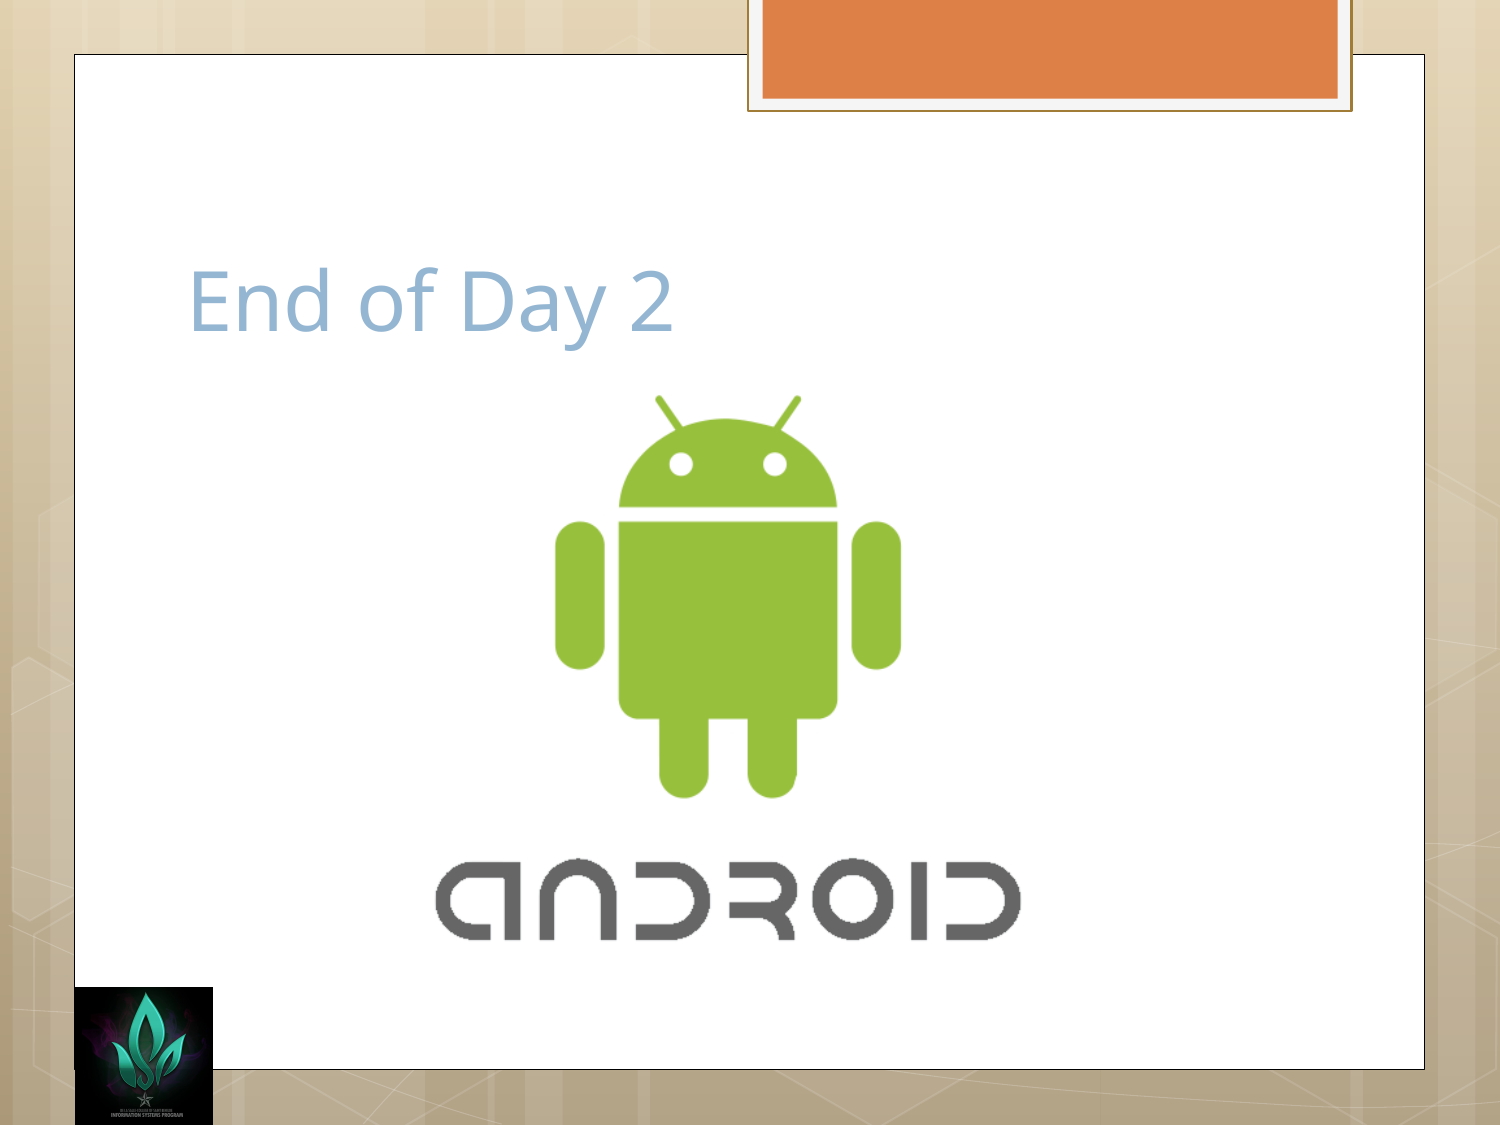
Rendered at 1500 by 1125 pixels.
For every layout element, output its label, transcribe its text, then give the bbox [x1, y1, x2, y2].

picture [75, 987, 213, 1125]
title End of Day 2 [171, 168, 1324, 357]
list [427, 380, 1027, 957]
